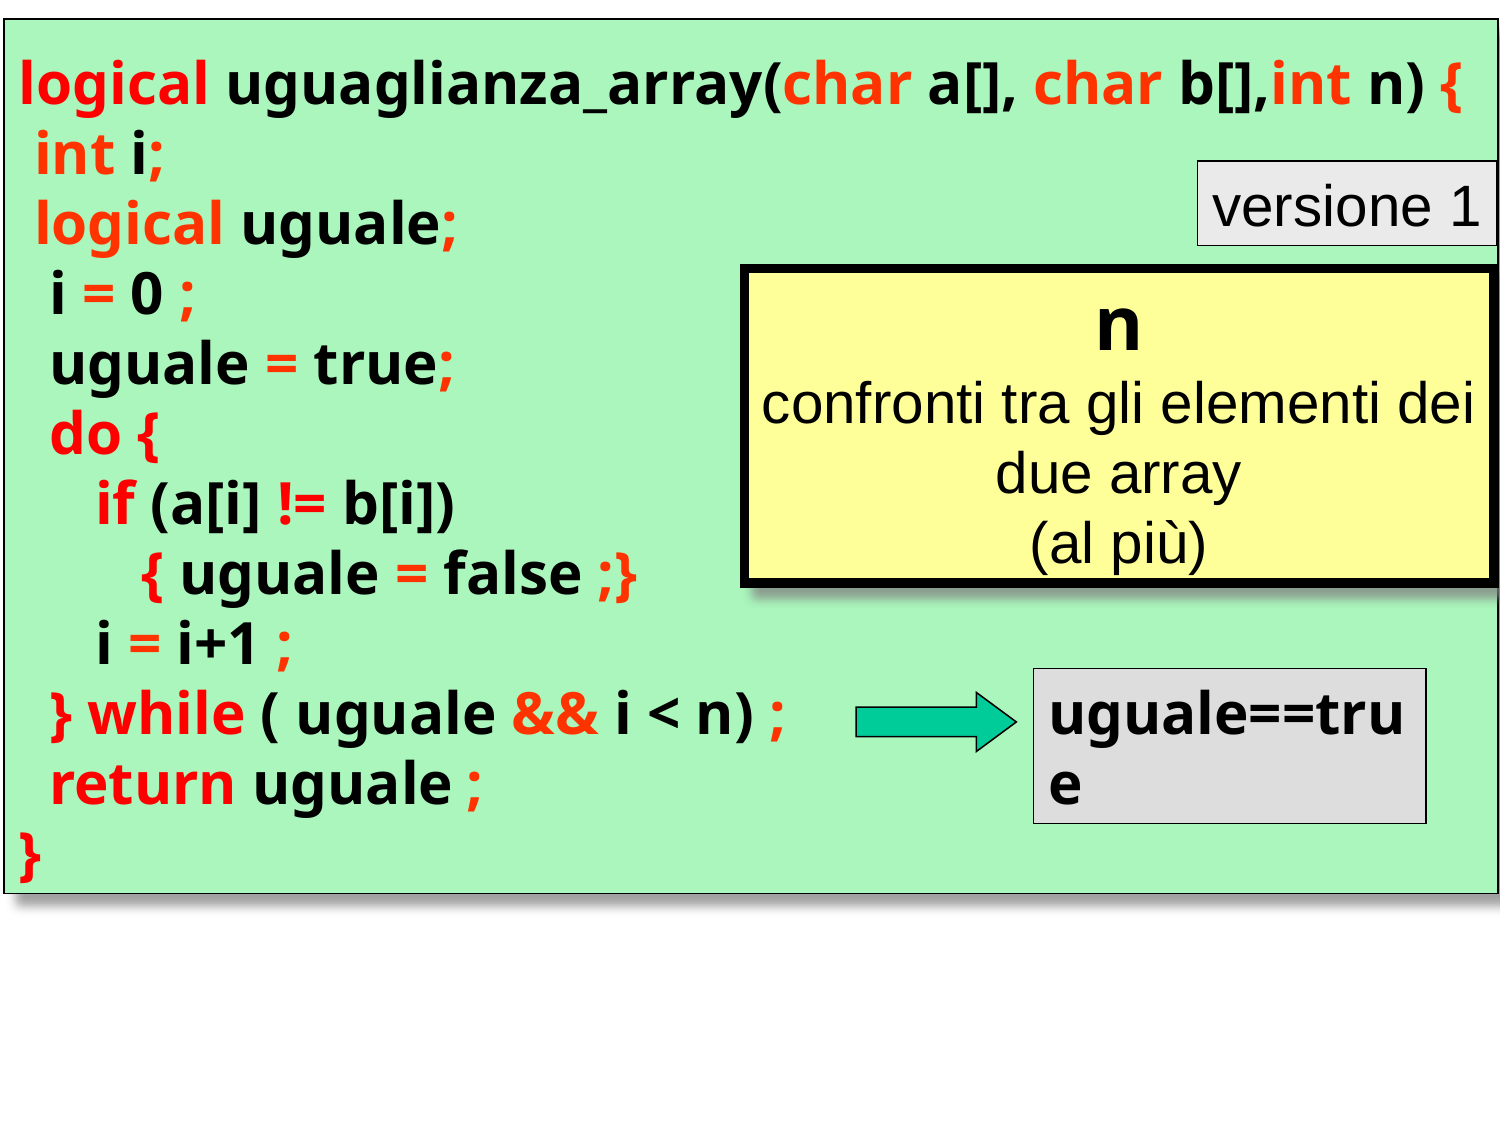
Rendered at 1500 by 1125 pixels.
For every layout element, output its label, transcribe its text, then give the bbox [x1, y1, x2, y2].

text_box versione 1 [1197, 160, 1498, 246]
text_box uguale==true [1033, 668, 1426, 824]
text_box [856, 692, 1017, 752]
text_box n confronti tra gli elementi dei due array (al più) [744, 268, 1495, 583]
text_box logical uguaglianza_array(char a[], char b[],int n) { int i; logical uguale; i = 0 ; uguale = true; do { if (a[i] != b[i]) { uguale = false ;} i = i+1 ; } while ( uguale && i < n) ; return uguale ; } [4, 18, 1499, 894]
